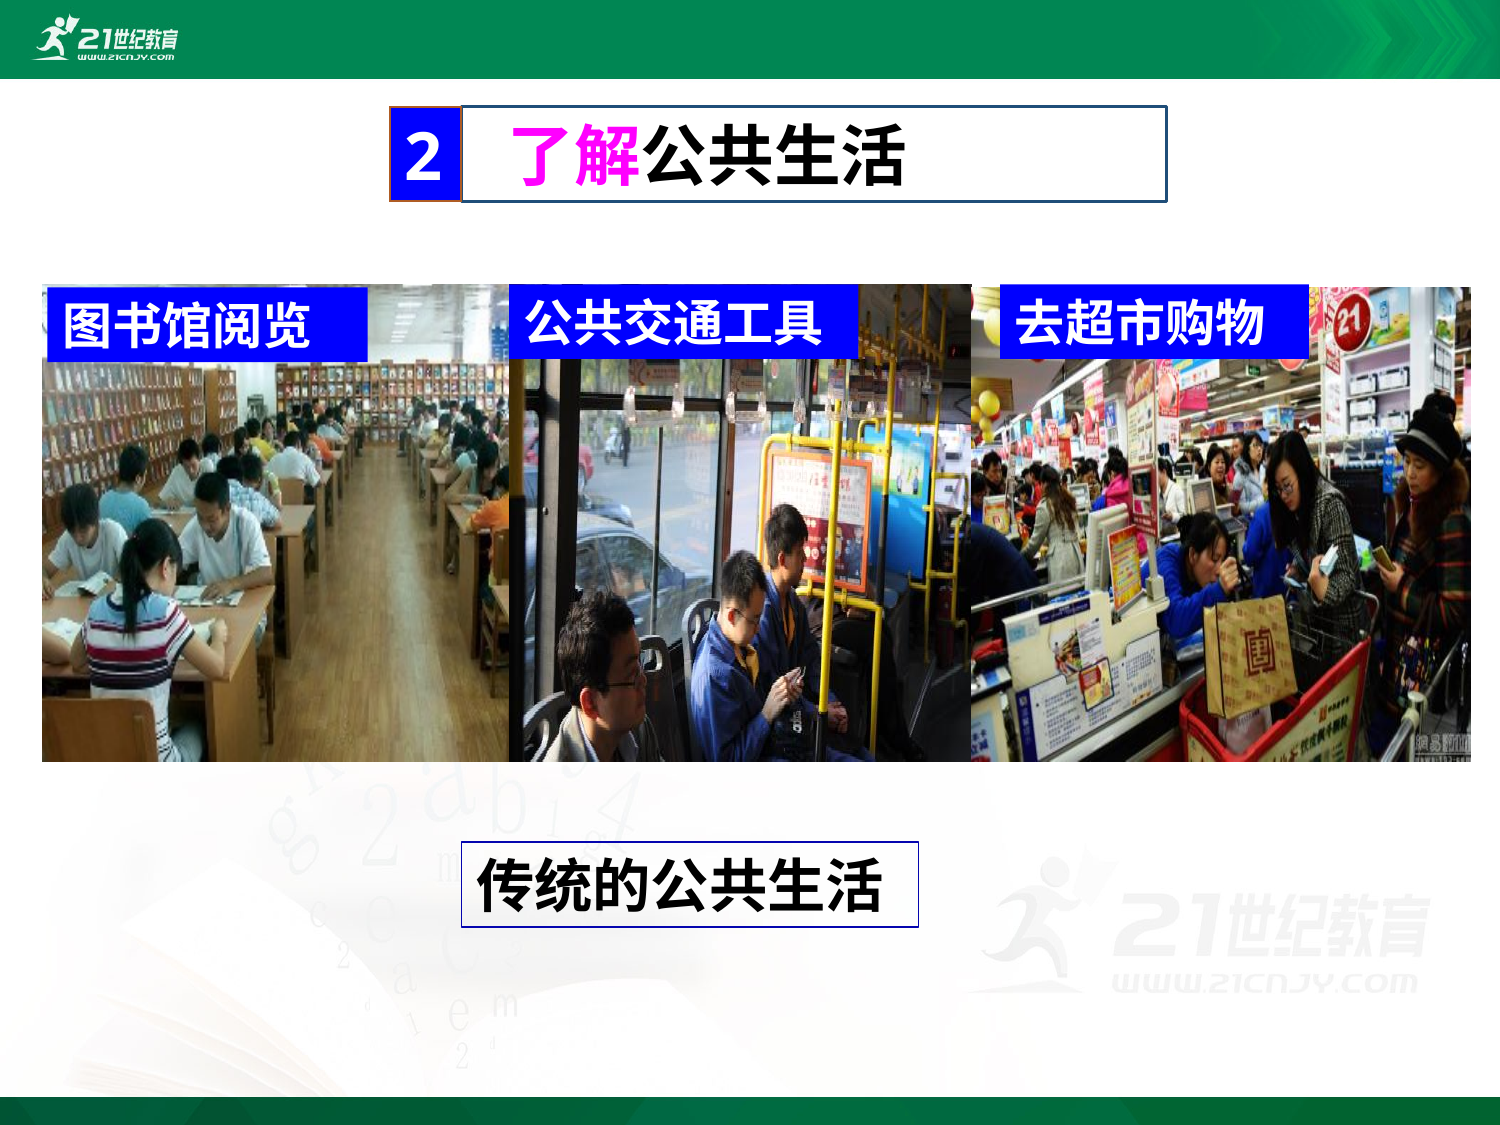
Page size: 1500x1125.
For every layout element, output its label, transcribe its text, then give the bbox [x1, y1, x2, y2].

picture [0, 0, 1500, 1125]
text_box 传统的公共生活 [461, 842, 919, 927]
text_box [390, 106, 1167, 203]
